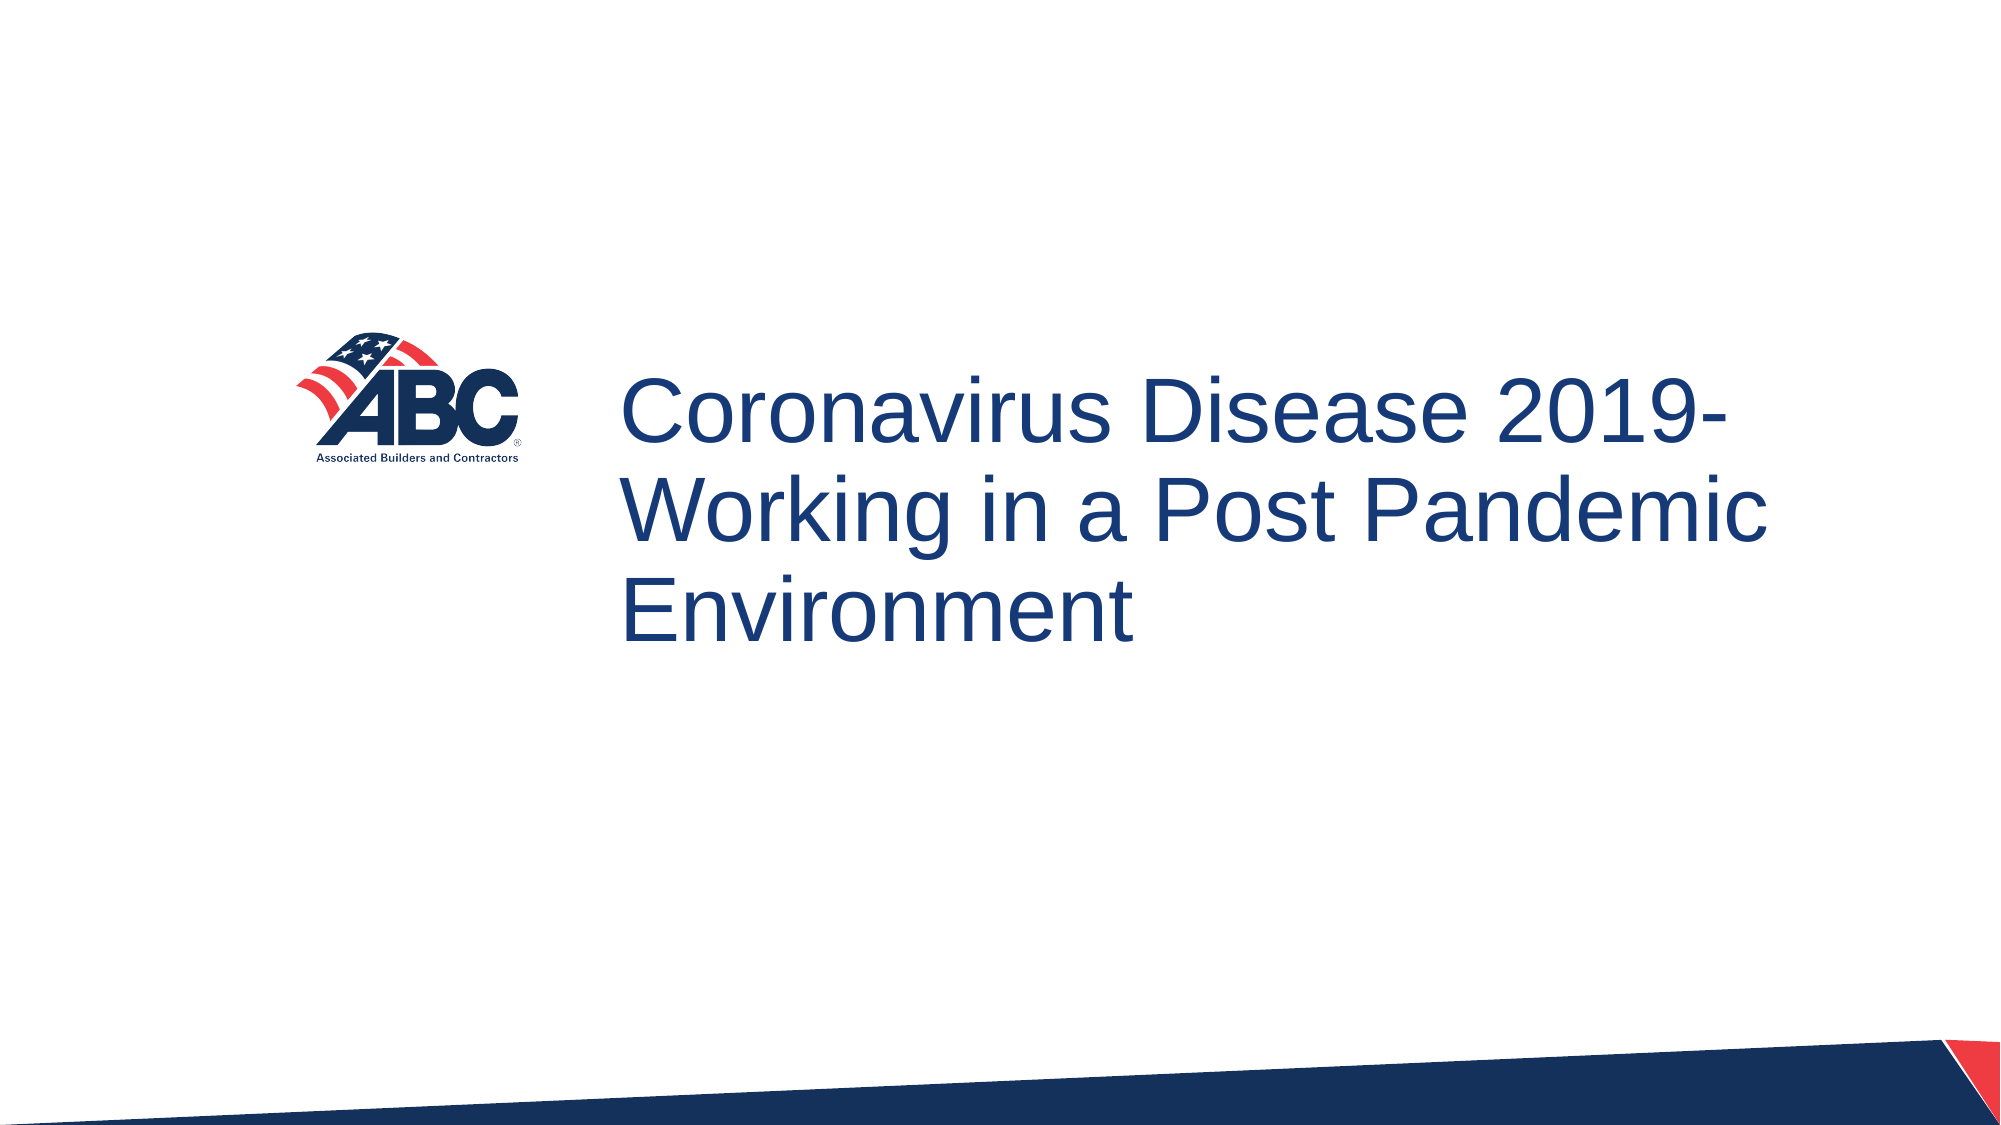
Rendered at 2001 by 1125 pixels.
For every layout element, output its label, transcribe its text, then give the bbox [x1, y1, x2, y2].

picture [246, 309, 586, 545]
title Coronavirus Disease 2019- Working in a Post Pandemic Environment [604, 302, 1943, 669]
